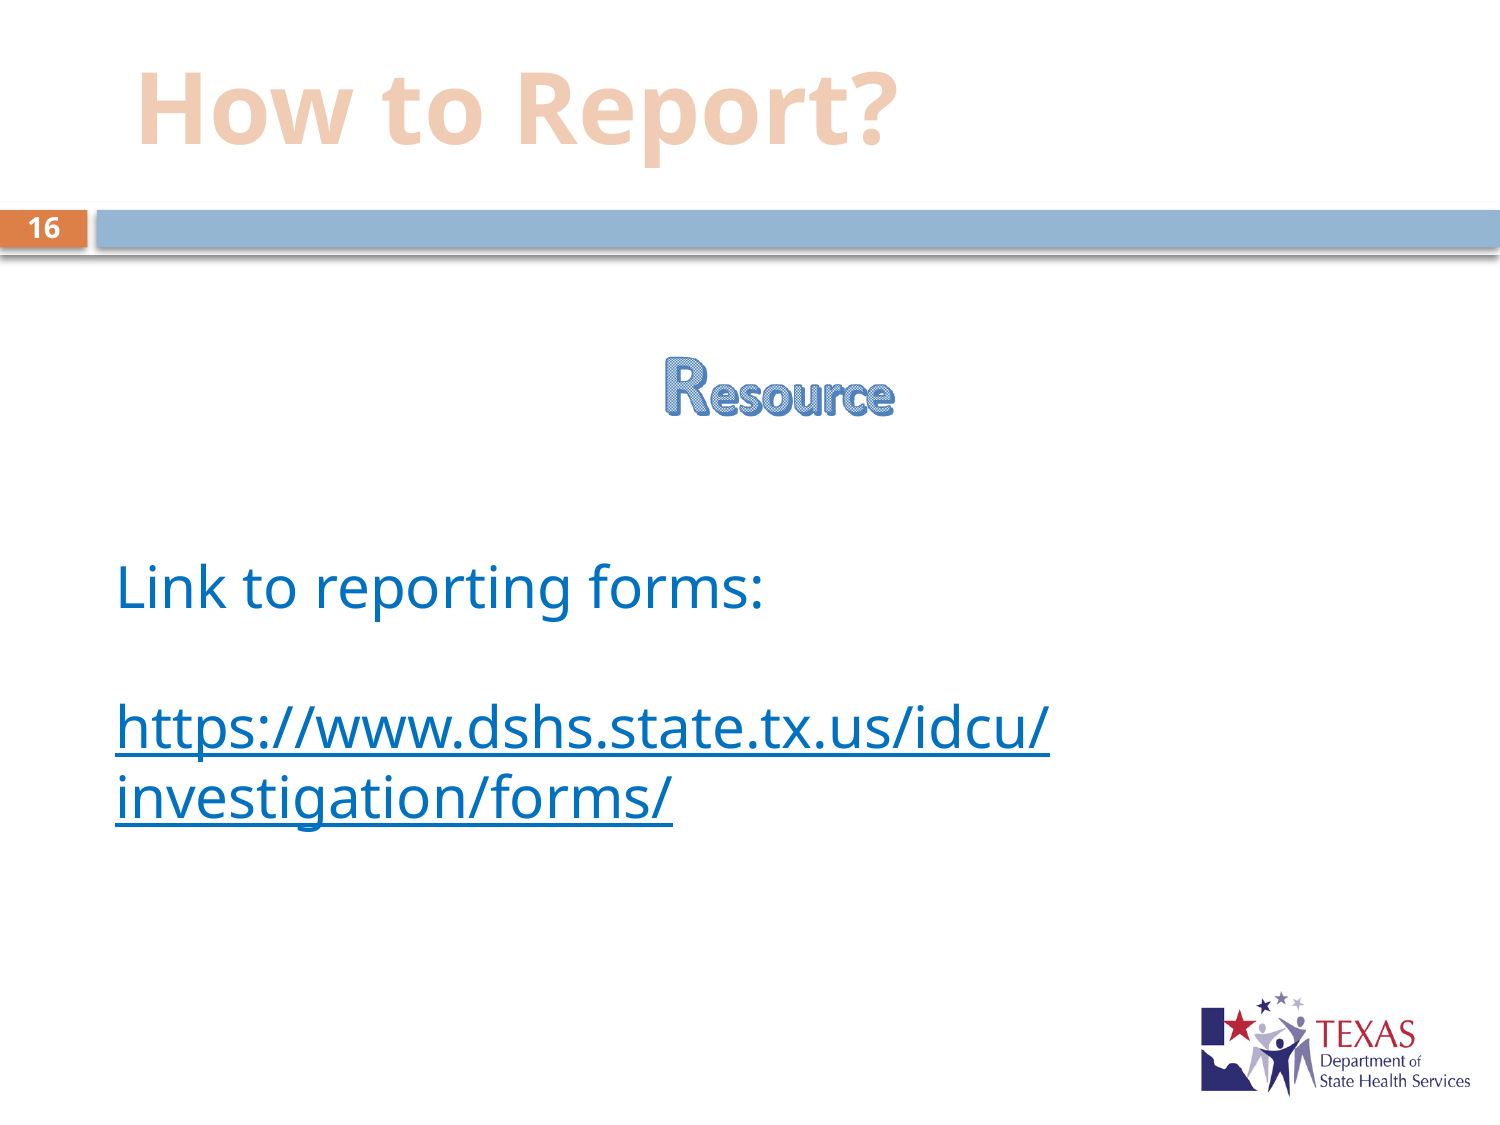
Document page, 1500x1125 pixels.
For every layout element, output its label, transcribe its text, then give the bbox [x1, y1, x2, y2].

text_box How to Report? [118, 37, 915, 173]
text_box Link to reporting forms: https://www.dshs.state.tx.us/idcu/investigation/forms/ [100, 542, 1438, 908]
picture [1199, 991, 1470, 1098]
slide_number 16 [0, 208, 88, 249]
picture [608, 304, 931, 489]
